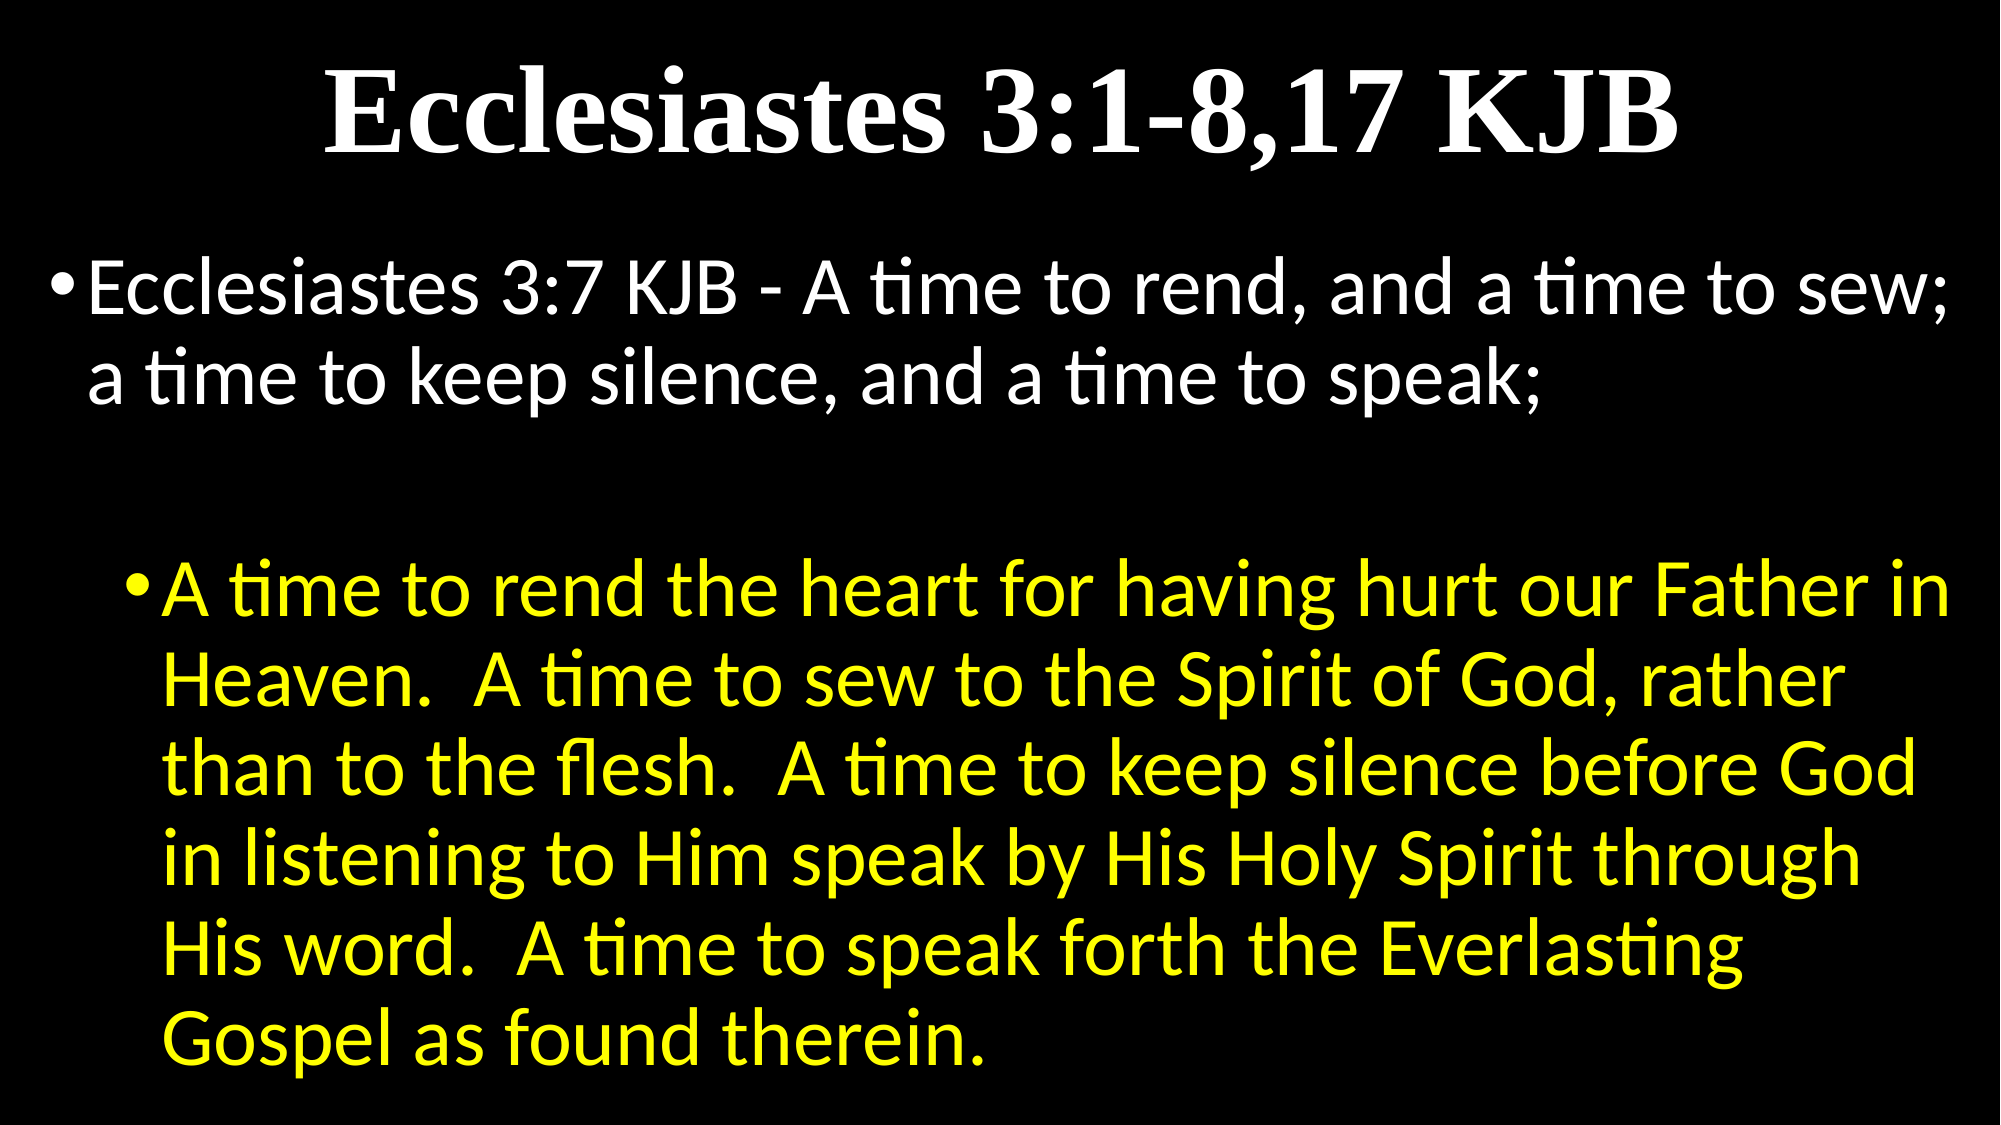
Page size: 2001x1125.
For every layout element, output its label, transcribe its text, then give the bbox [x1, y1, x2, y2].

title Ecclesiastes 3:1-8,17 KJB [33, 2, 1972, 221]
list Ecclesiastes 3:7 KJB - A time to rend, and a time to sew; a time to keep silence, and a time to speak; A time to rend the heart for having hurt our Father in Heaven. A time to sew to the Spirit of God, rather than to the flesh. A time to keep silence before God in listening to Him speak by His Holy Spirit through His word. A time to speak forth the Everlasting Gospel as found therein. [33, 221, 1974, 1105]
